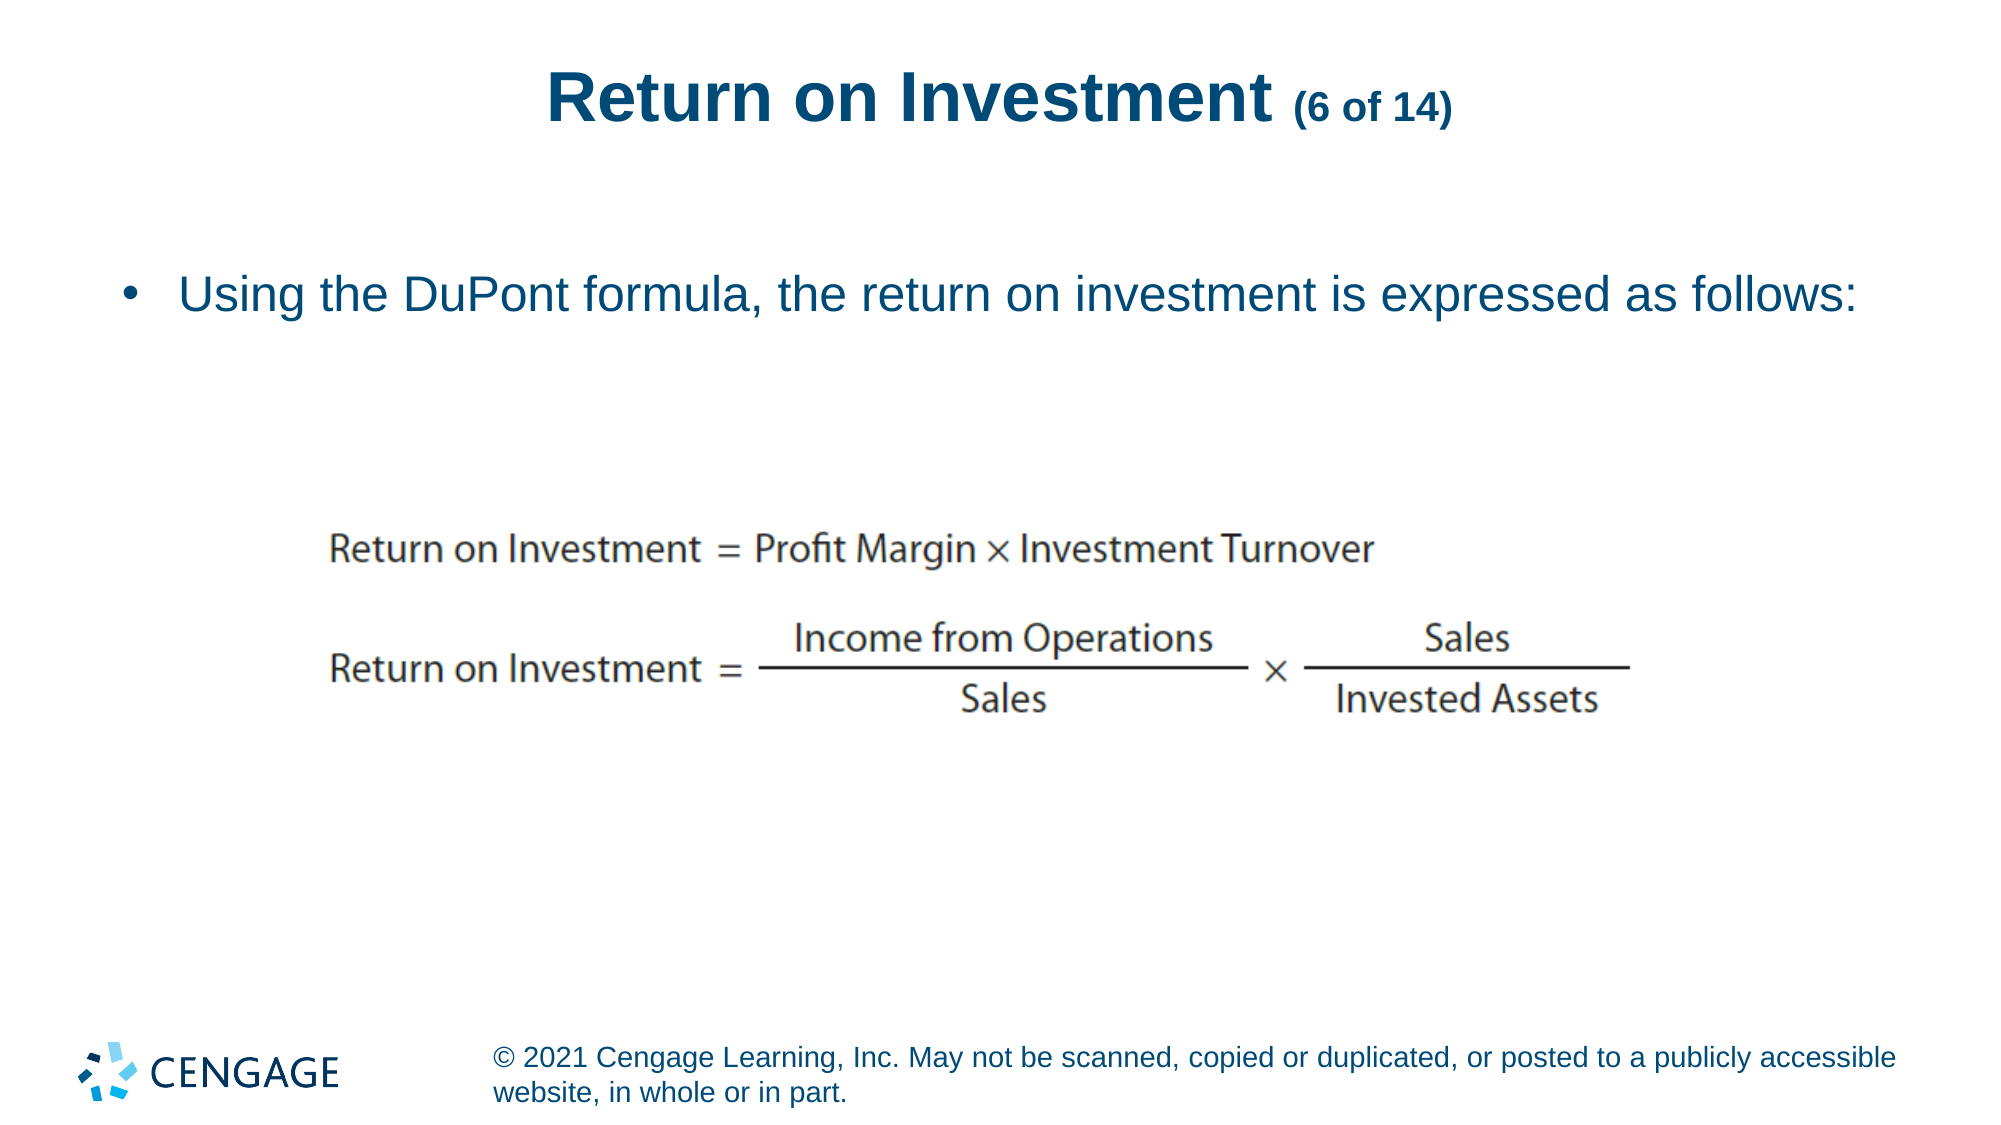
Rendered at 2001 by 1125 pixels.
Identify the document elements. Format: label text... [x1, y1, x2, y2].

list Using the DuPont formula, the return on investment is expressed as follows: [121, 268, 1880, 379]
picture [78, 1042, 338, 1101]
title Return on Investment (6 of 14) [137, 59, 1863, 171]
picture [325, 497, 1638, 737]
